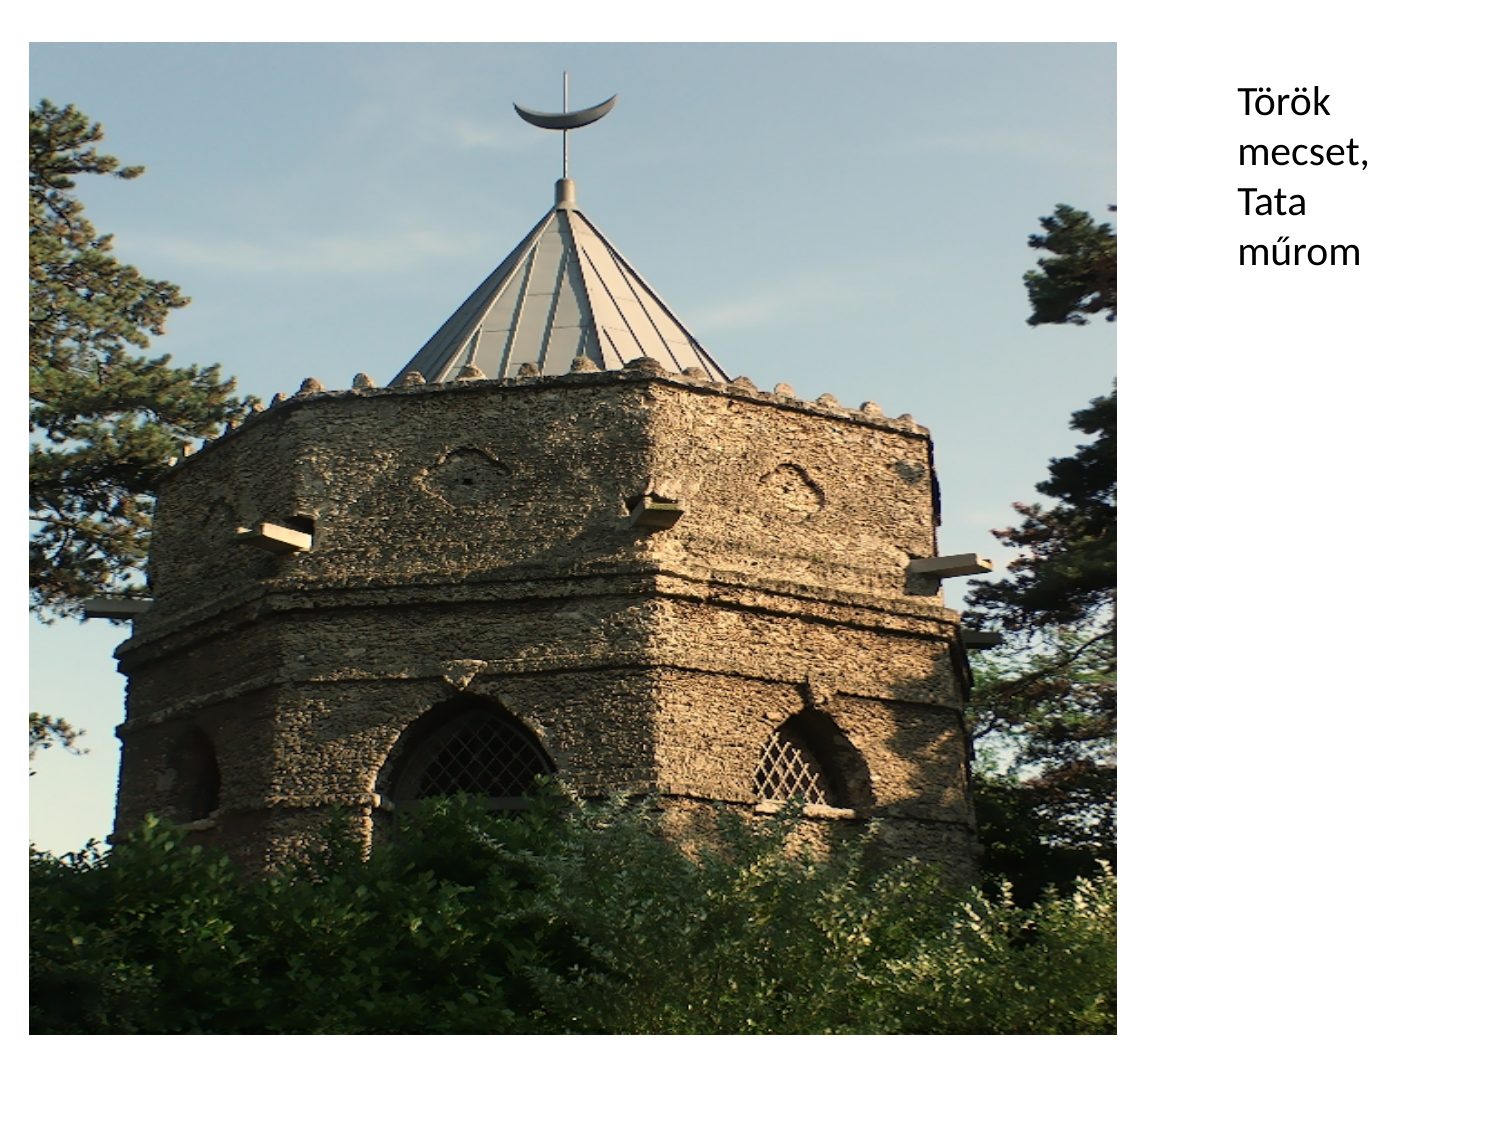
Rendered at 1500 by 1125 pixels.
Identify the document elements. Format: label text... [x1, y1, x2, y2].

picture [29, 42, 1117, 1036]
text_box Török mecset, Tata műrom [1222, 66, 1447, 282]
